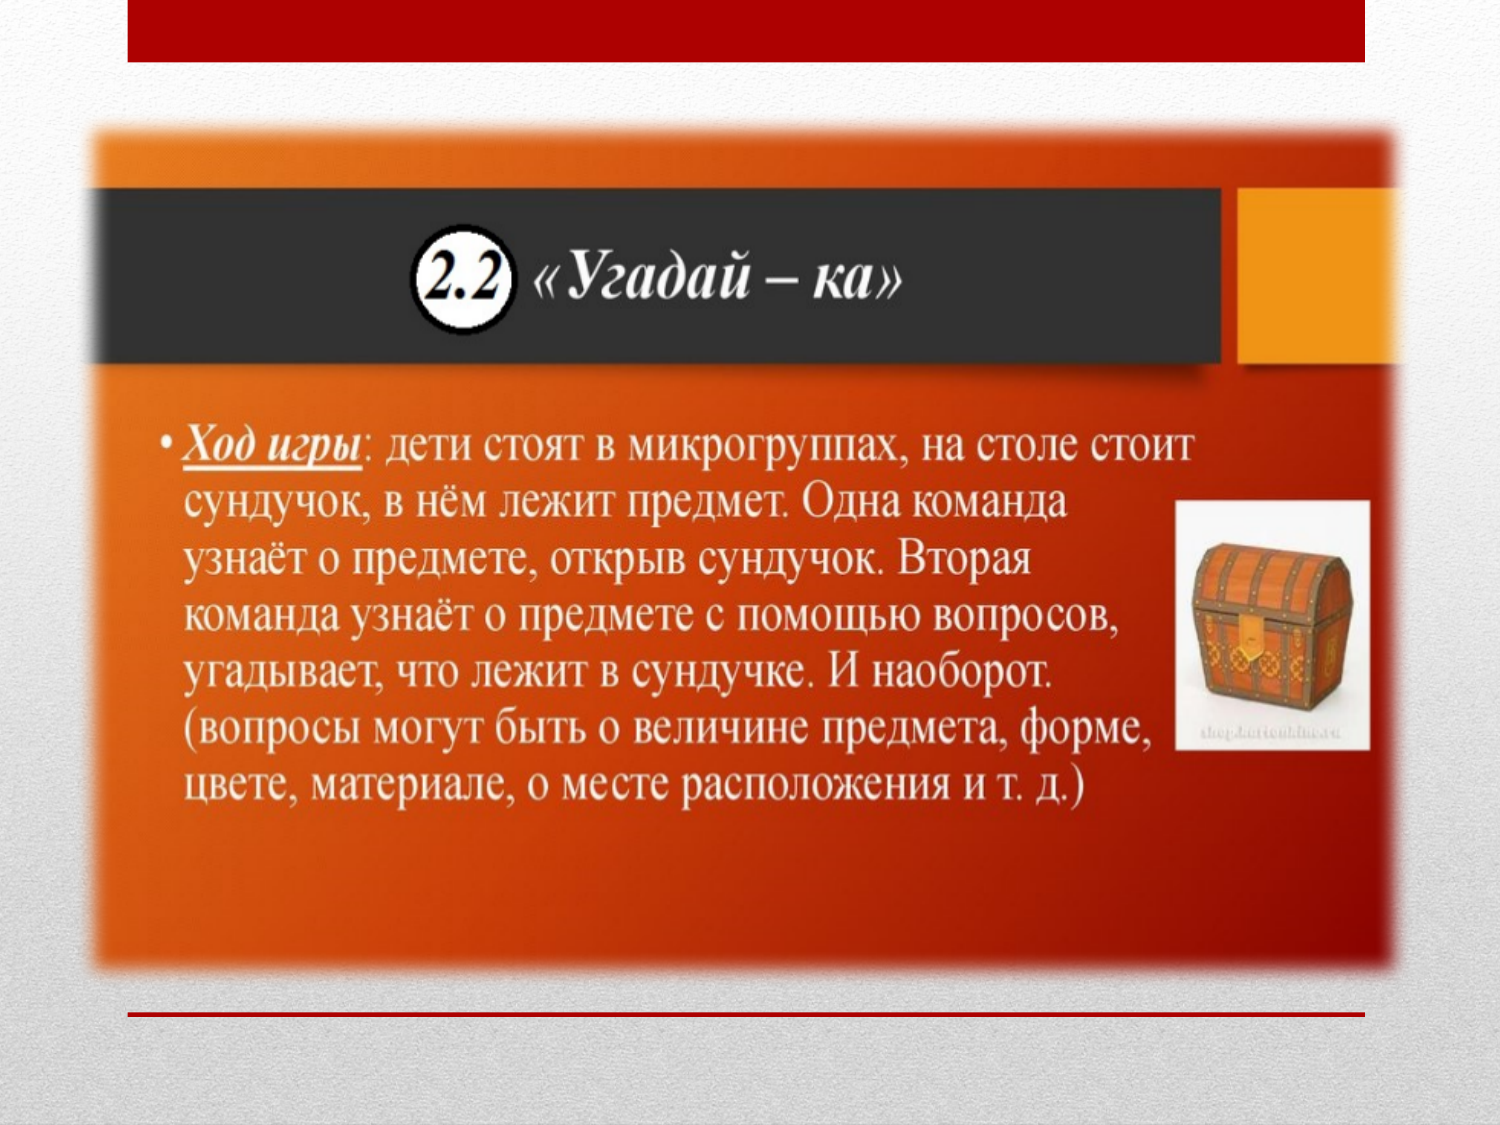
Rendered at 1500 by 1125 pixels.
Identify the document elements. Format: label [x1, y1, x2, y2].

list [75, 112, 1413, 989]
